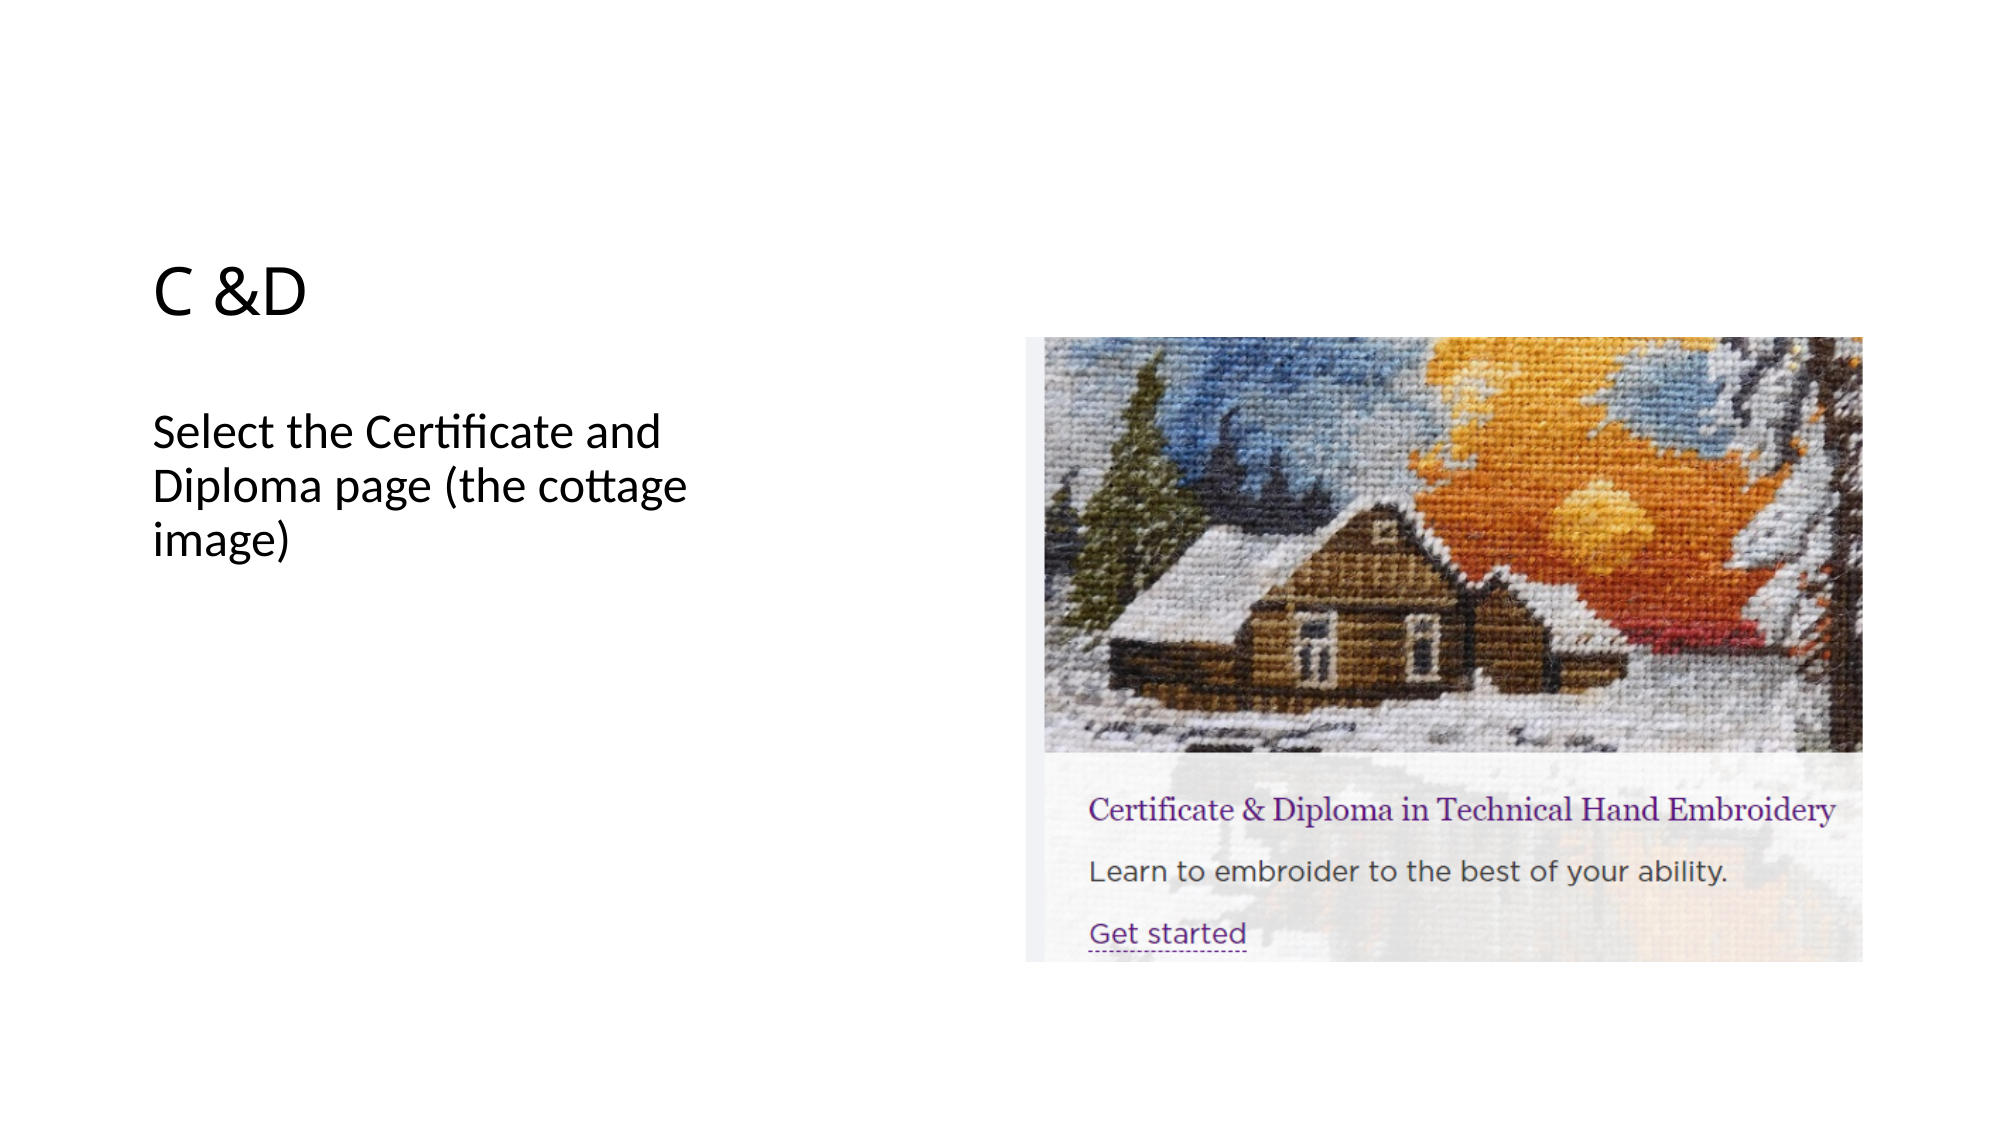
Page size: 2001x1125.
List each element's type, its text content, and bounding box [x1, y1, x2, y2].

list Select the Certificate and Diploma page (the cottage image) [137, 337, 783, 963]
title C &D [137, 75, 783, 337]
picture [1025, 337, 1863, 962]
